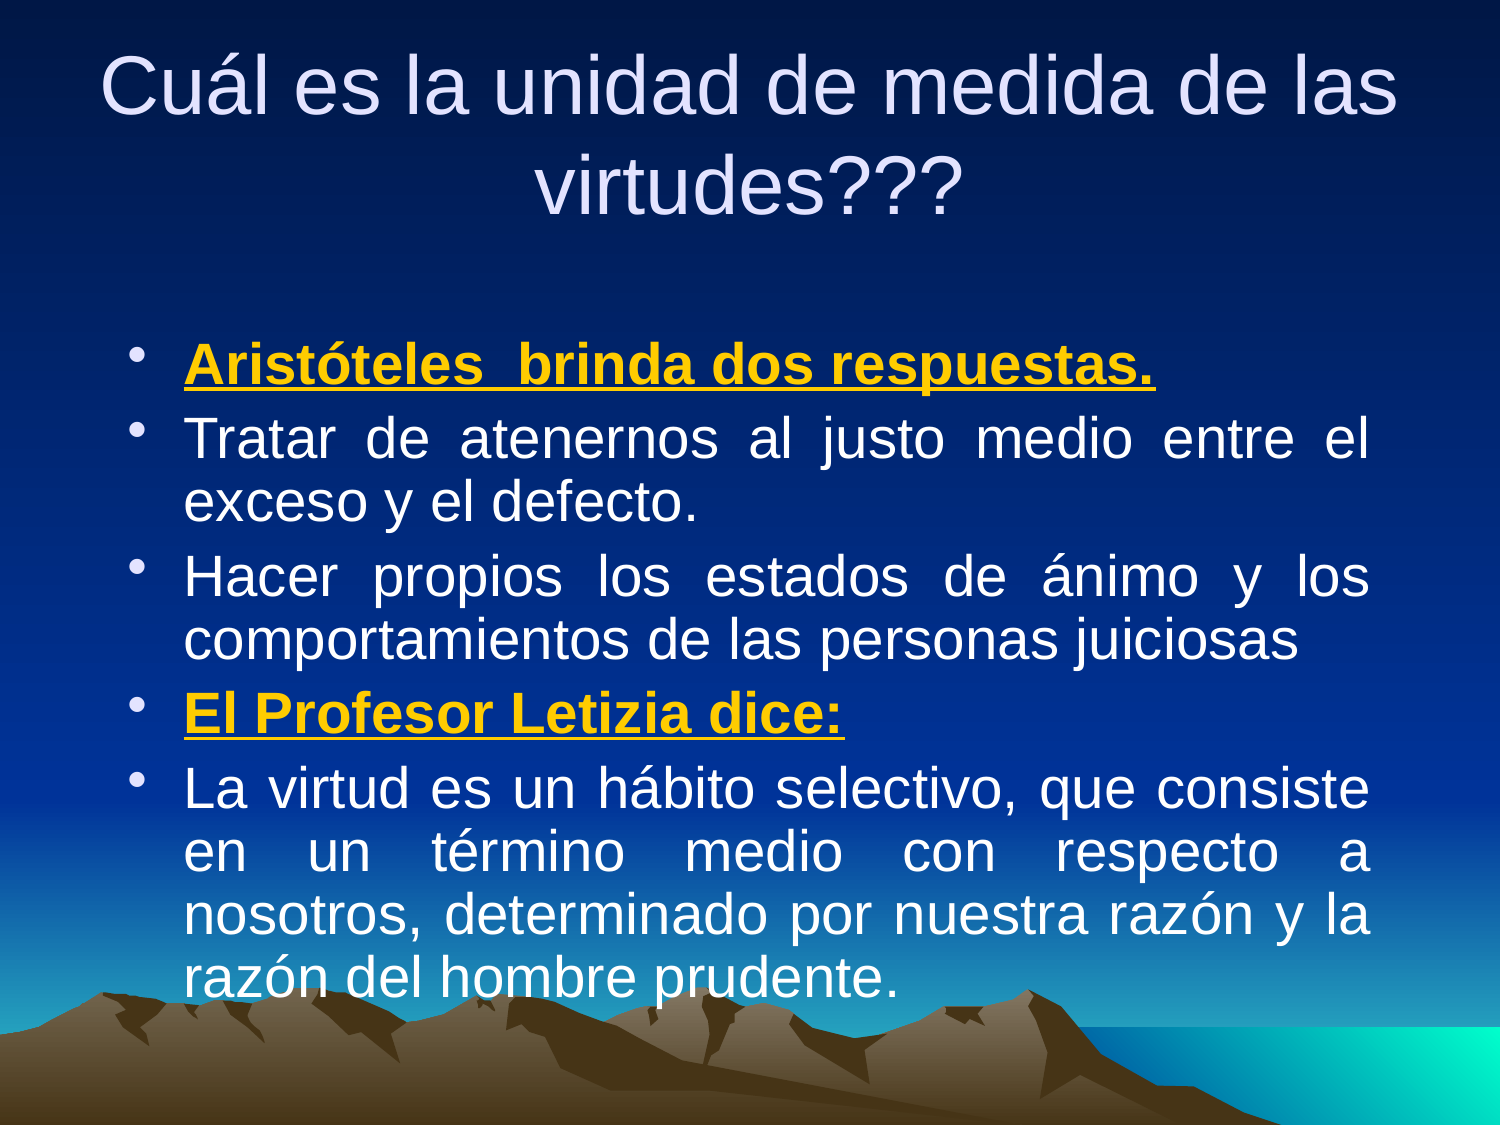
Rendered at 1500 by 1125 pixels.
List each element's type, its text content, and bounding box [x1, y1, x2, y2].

title Cuál es la unidad de medida de las virtudes??? [75, 37, 1425, 225]
list Aristóteles brinda dos respuestas. Tratar de atenernos al justo medio entre el exceso y el defecto. Hacer propios los estados de ánimo y los comportamientos de las personas juiciosas El Profesor Letizia dice: La virtud es un hábito selectivo, que consiste en un término medio con respecto a nosotros, determinado por nuestra razón y la razón del hombre prudente. [112, 326, 1388, 1061]
